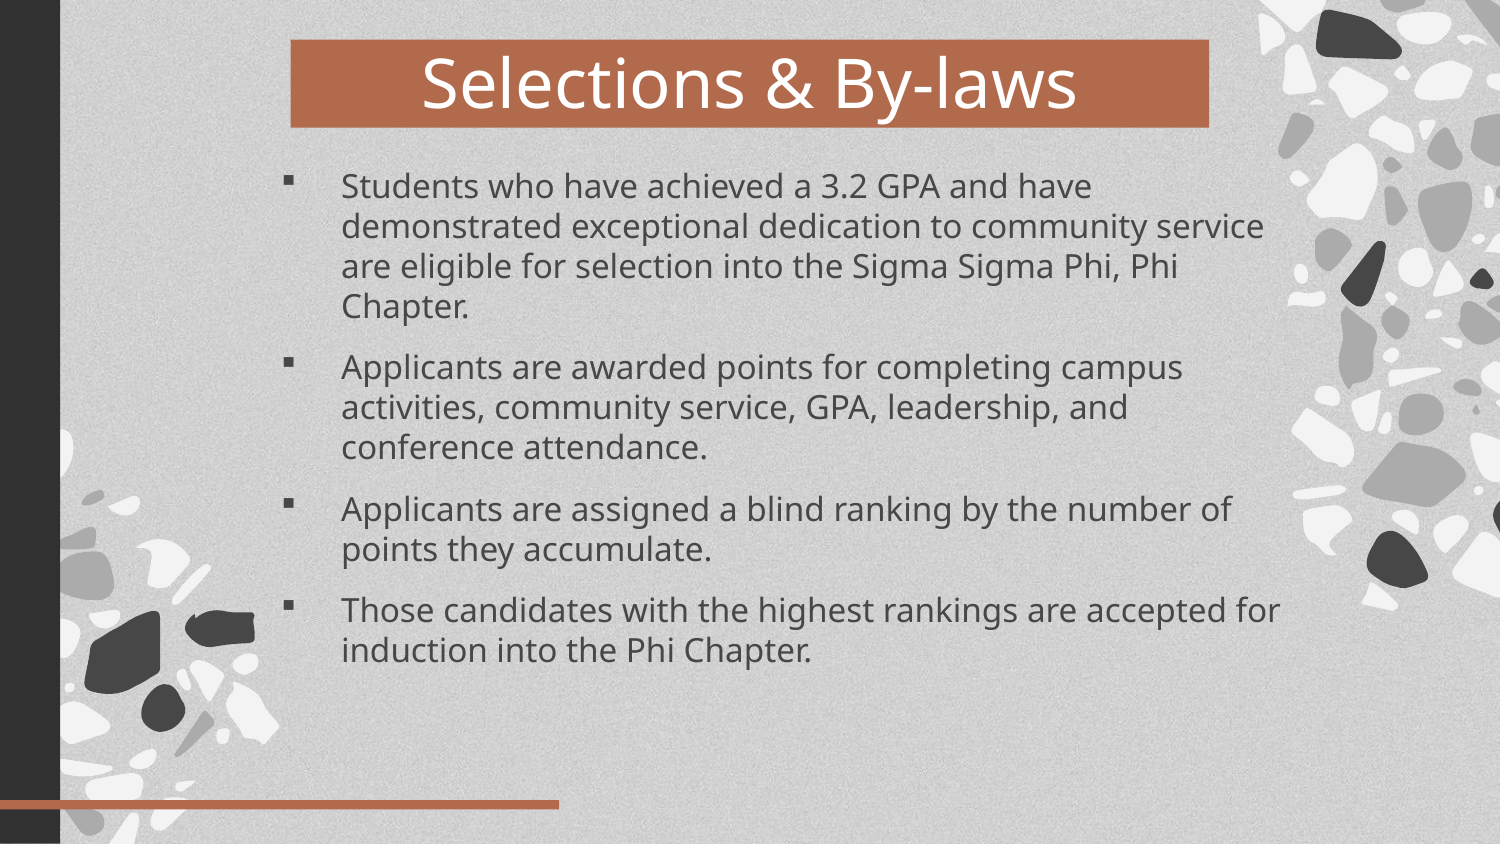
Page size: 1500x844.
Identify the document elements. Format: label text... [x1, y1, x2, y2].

title Selections & By-laws [290, 39, 1210, 128]
picture [1492, 0, 1500, 5]
list Students who have achieved a 3.2 GPA and have demonstrated exceptional dedication to community service are eligible for selection into the Sigma Sigma Phi, Phi Chapter. Applicants are awarded points for completing campus activities, community service, GPA, leadership, and conference attendance. Applicants are assigned a blind ranking by the number of points they accumulate. Those candidates with the highest rankings are accepted for induction into the Phi Chapter. [265, 150, 1324, 716]
picture [61, 0, 1500, 844]
